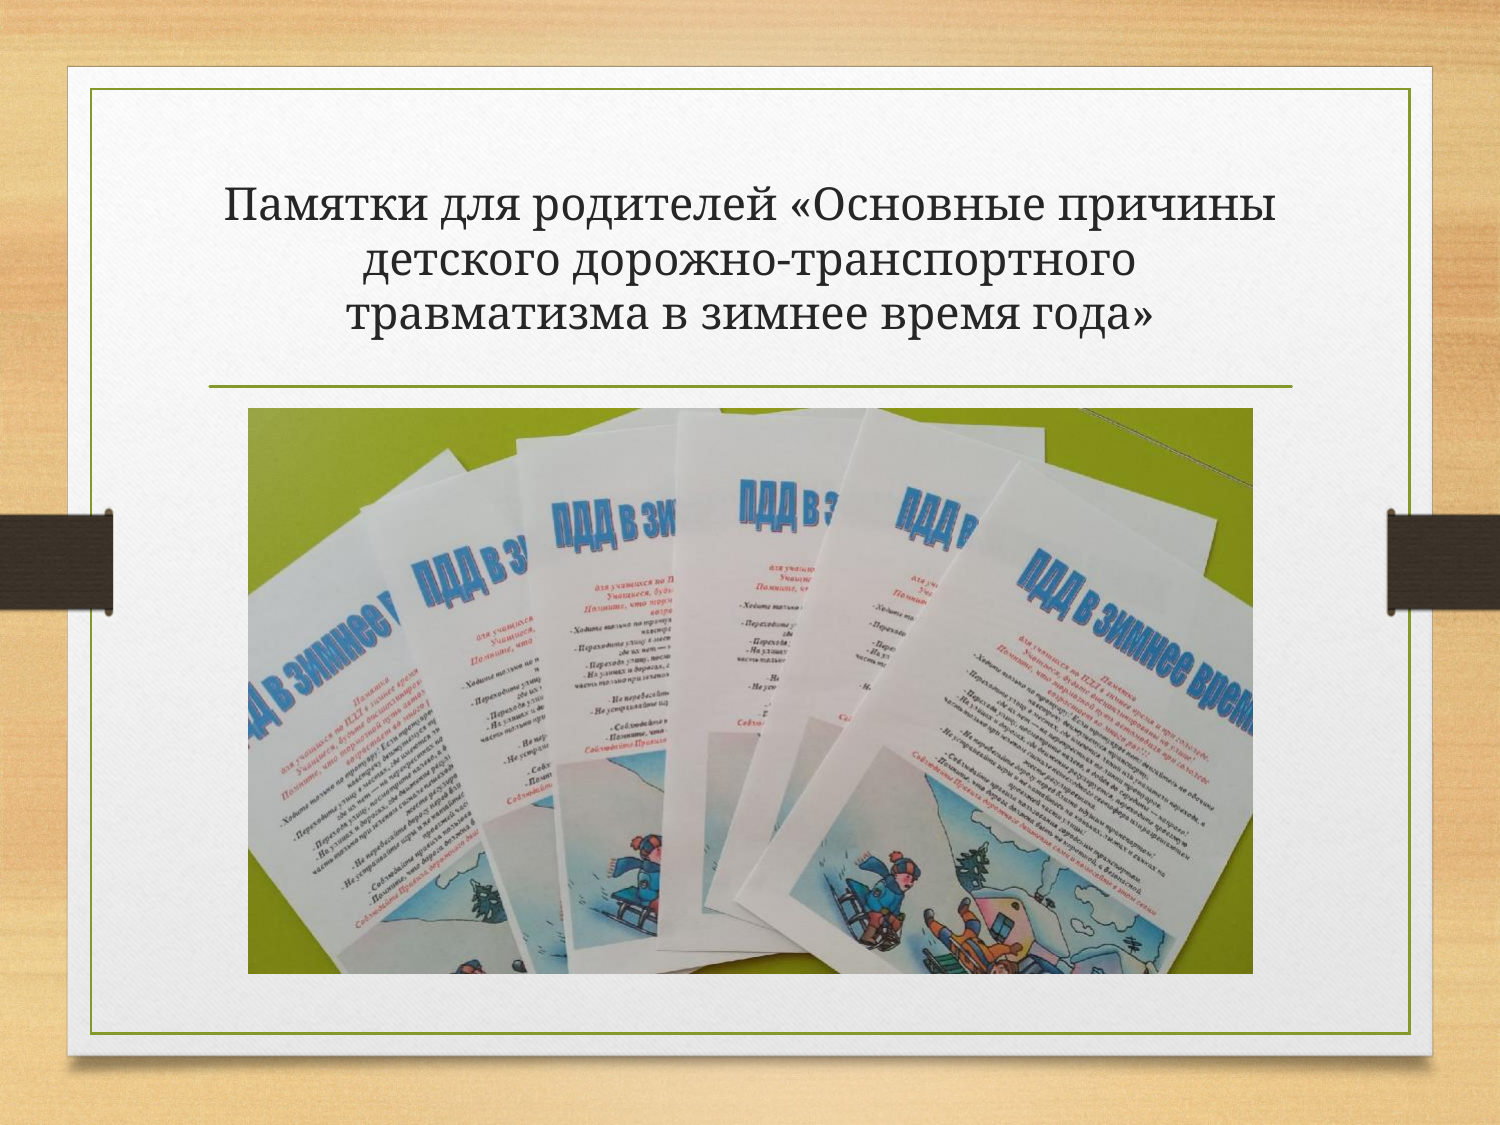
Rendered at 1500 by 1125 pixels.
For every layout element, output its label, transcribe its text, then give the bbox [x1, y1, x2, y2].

picture [0, 0, 1500, 1125]
title Памятки для родителей «Основные причины детского дорожно-транспортного травматизма в зимнее время года» [193, 150, 1309, 365]
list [248, 408, 1254, 974]
